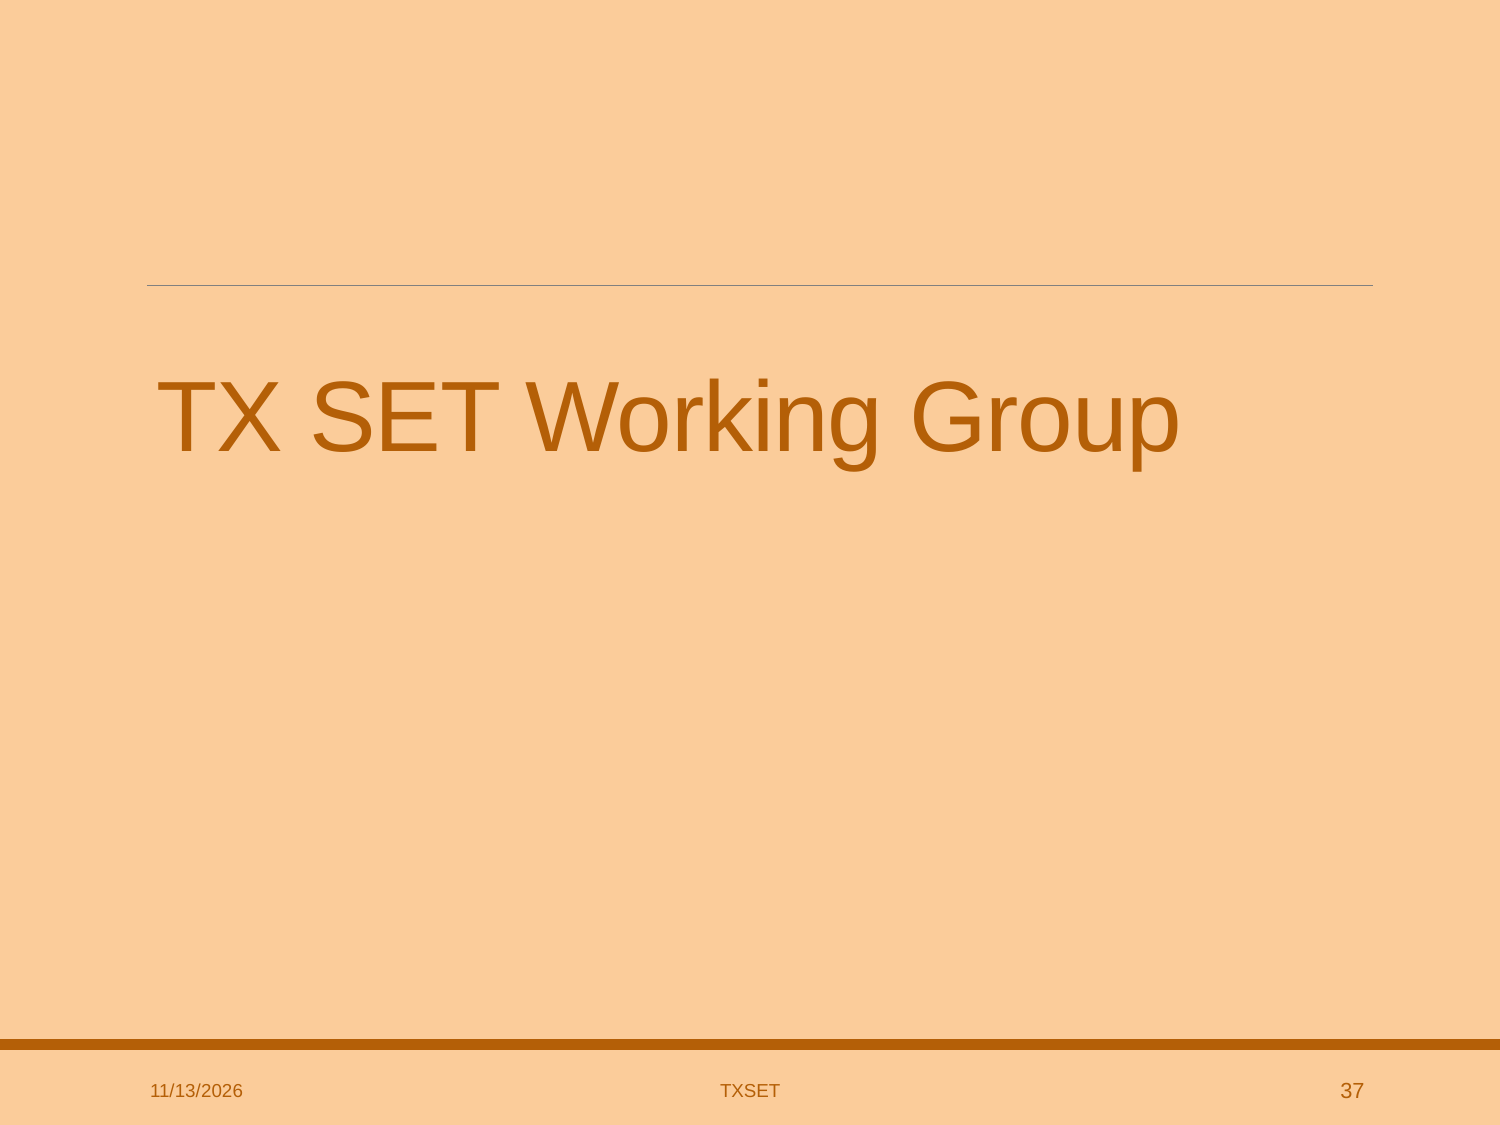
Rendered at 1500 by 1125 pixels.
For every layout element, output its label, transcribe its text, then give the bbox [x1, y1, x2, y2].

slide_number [135, 1059, 440, 1120]
title TX SET Working Group [141, 362, 1380, 601]
footer TxSET [453, 1059, 1047, 1120]
slide_number 37 [1218, 1059, 1380, 1120]
